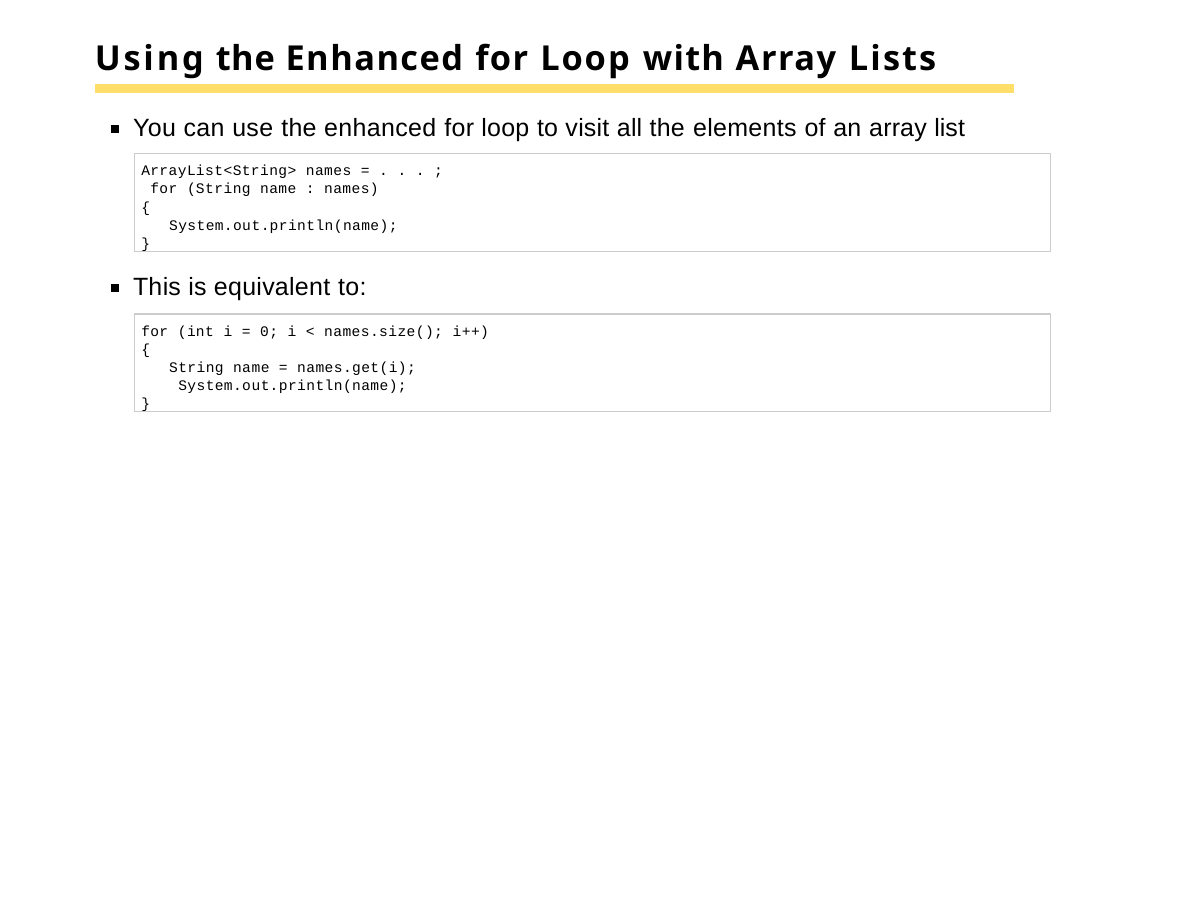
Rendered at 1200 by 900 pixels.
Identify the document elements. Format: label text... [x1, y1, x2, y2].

text_box You can use the enhanced for loop to visit all the elements of an array list [131, 111, 968, 142]
text_box ArrayList<String> names = . . . ; for (String name : names) { System.out.println(name); } [134, 153, 1051, 252]
text_box This is equivalent to: [131, 270, 369, 301]
text_box for (int i = 0; i < names.size(); i++) { String name = names.get(i); System.out.println(name); } [134, 314, 1051, 412]
title Using the Enhanced for Loop with Array Lists [92, 35, 1108, 187]
